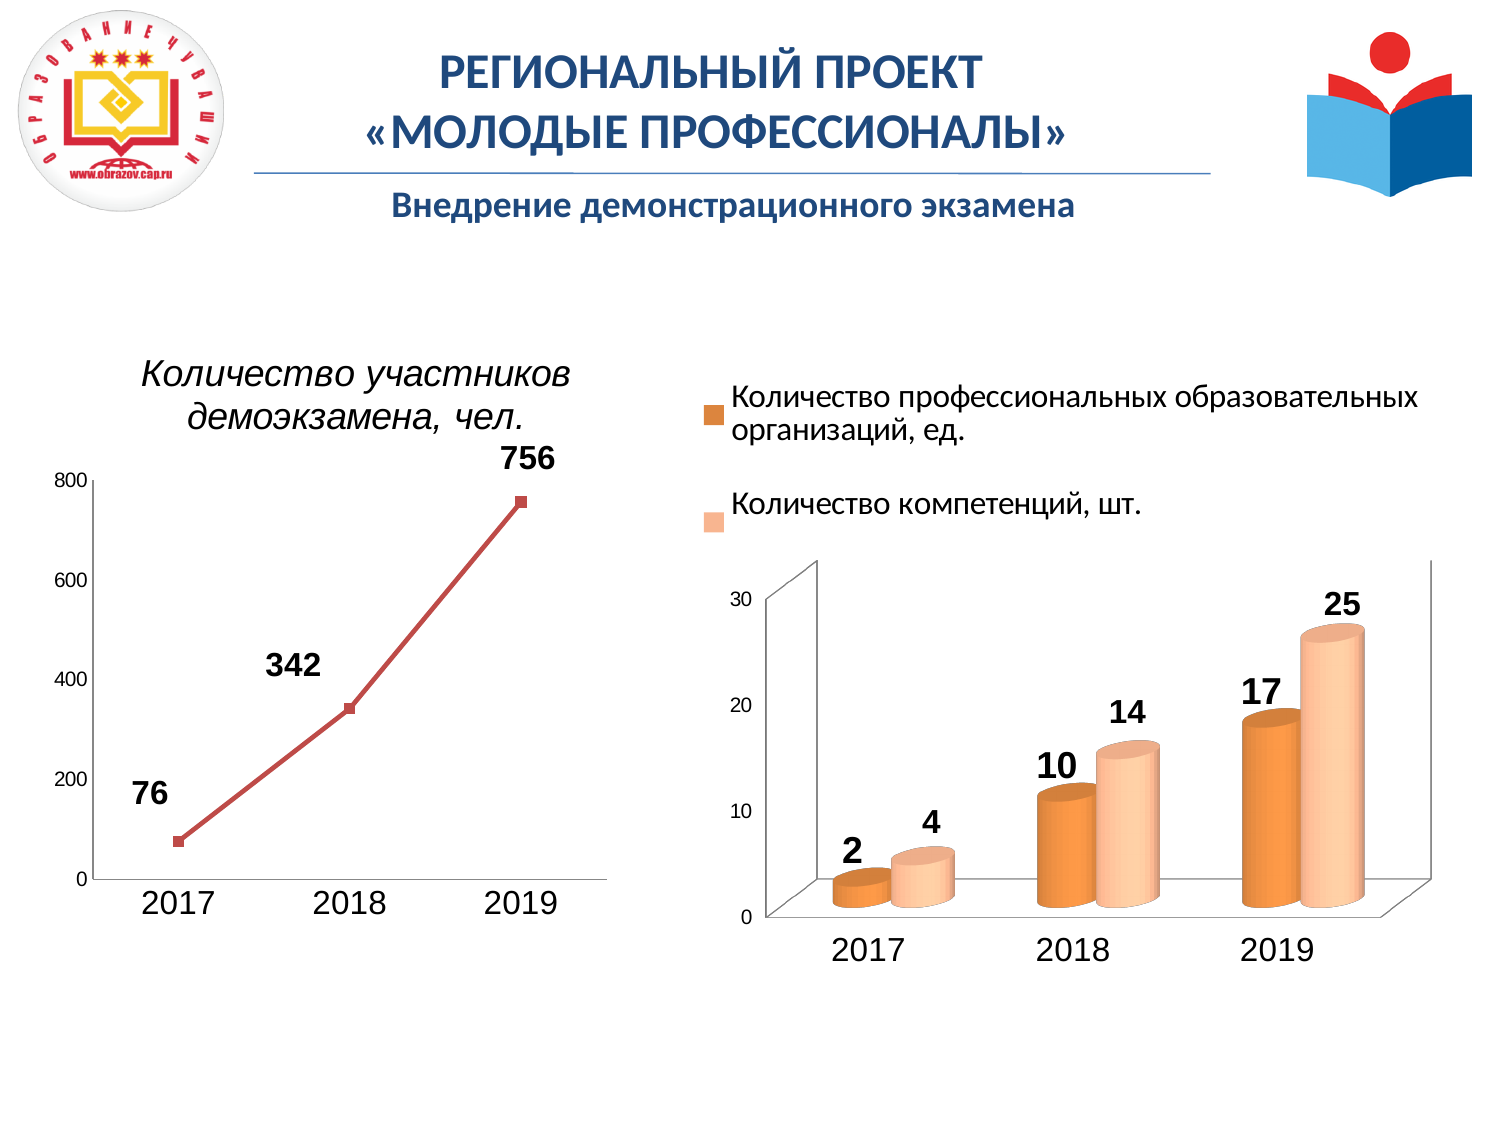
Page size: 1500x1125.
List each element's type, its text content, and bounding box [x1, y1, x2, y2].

text_box Внедрение демонстрационного экзамена [176, 173, 1292, 233]
chart [37, 326, 668, 988]
text_box Региональный проект «молодые профессионалы» [229, 30, 1210, 105]
chart [690, 302, 1436, 1024]
picture [1307, 32, 1472, 197]
picture [13, 9, 225, 218]
